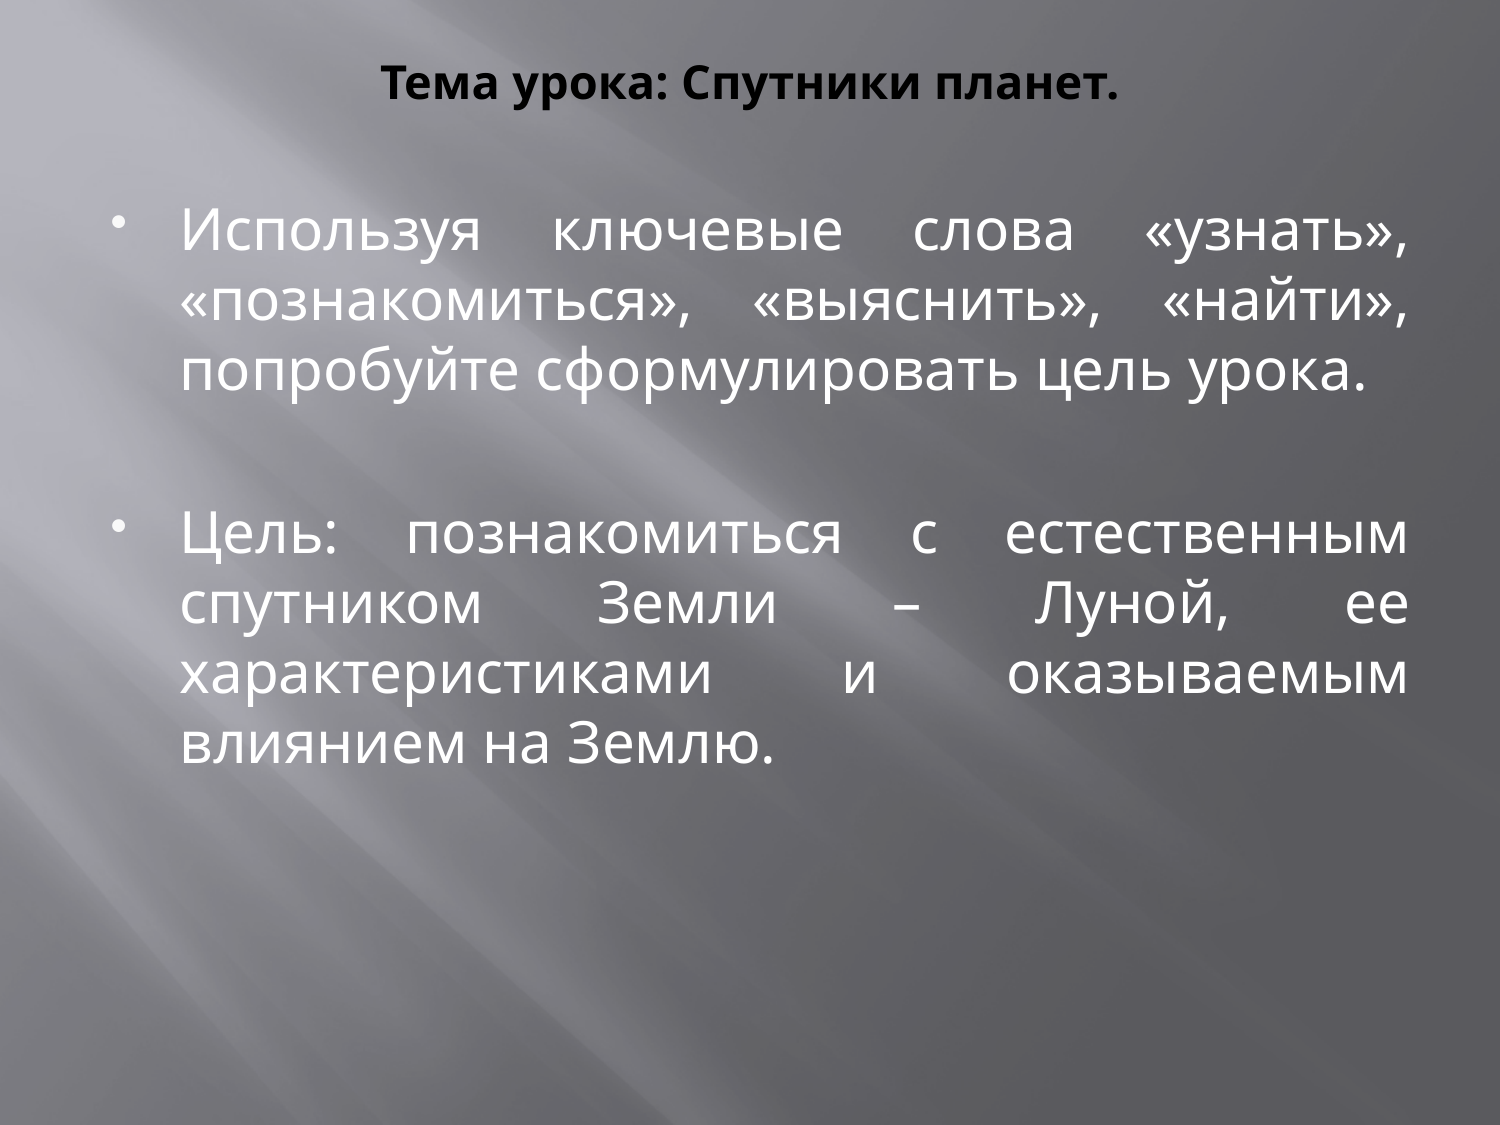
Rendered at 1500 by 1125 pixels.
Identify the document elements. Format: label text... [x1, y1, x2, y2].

title Тема урока: Спутники планет. [75, 45, 1425, 173]
list Используя ключевые слова «узнать», «познакомиться», «выяснить», «найти», попробуйте сформулировать цель урока. Цель: познакомиться с естественным спутником Земли – Луной, ее характеристиками и оказываемым влиянием на Землю. [75, 184, 1425, 1005]
